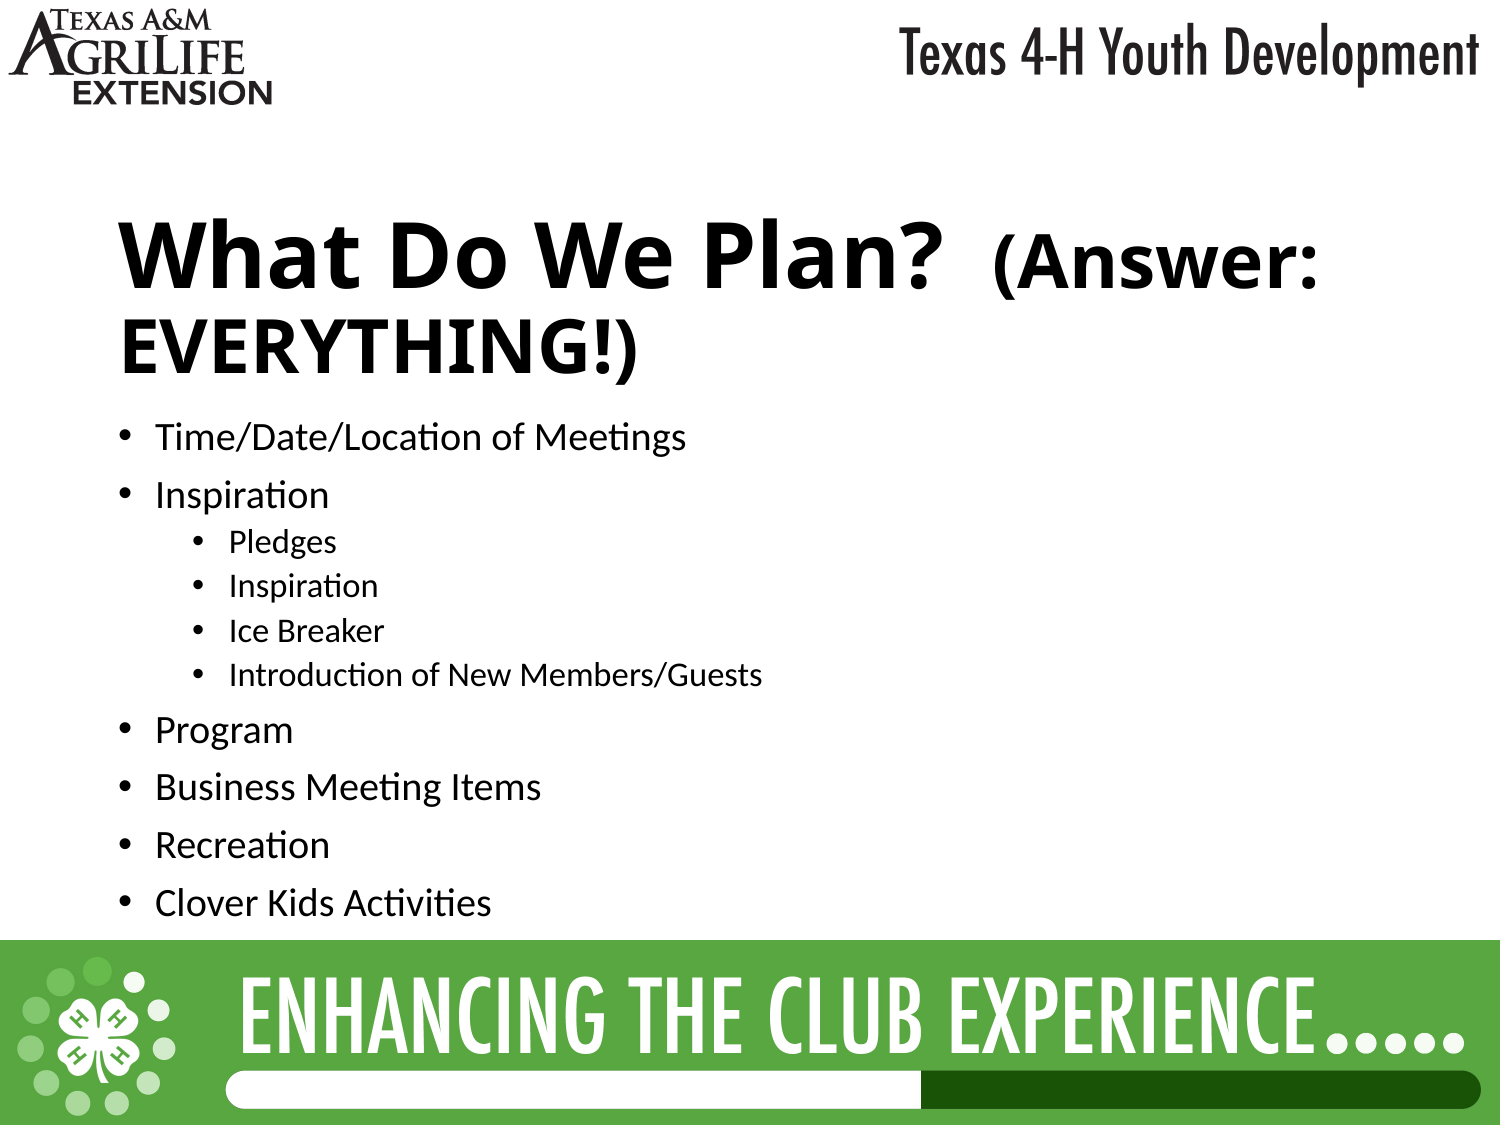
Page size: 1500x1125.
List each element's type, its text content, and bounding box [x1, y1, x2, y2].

list Time/Date/Location of Meetings Inspiration Pledges Inspiration Ice Breaker Introduction of New Members/Guests Program Business Meeting Items Recreation Clover Kids Activities [103, 408, 1397, 933]
picture [0, 0, 1500, 1125]
title What Do We Plan? (Answer: EVERYTHING!) [103, 190, 1397, 408]
